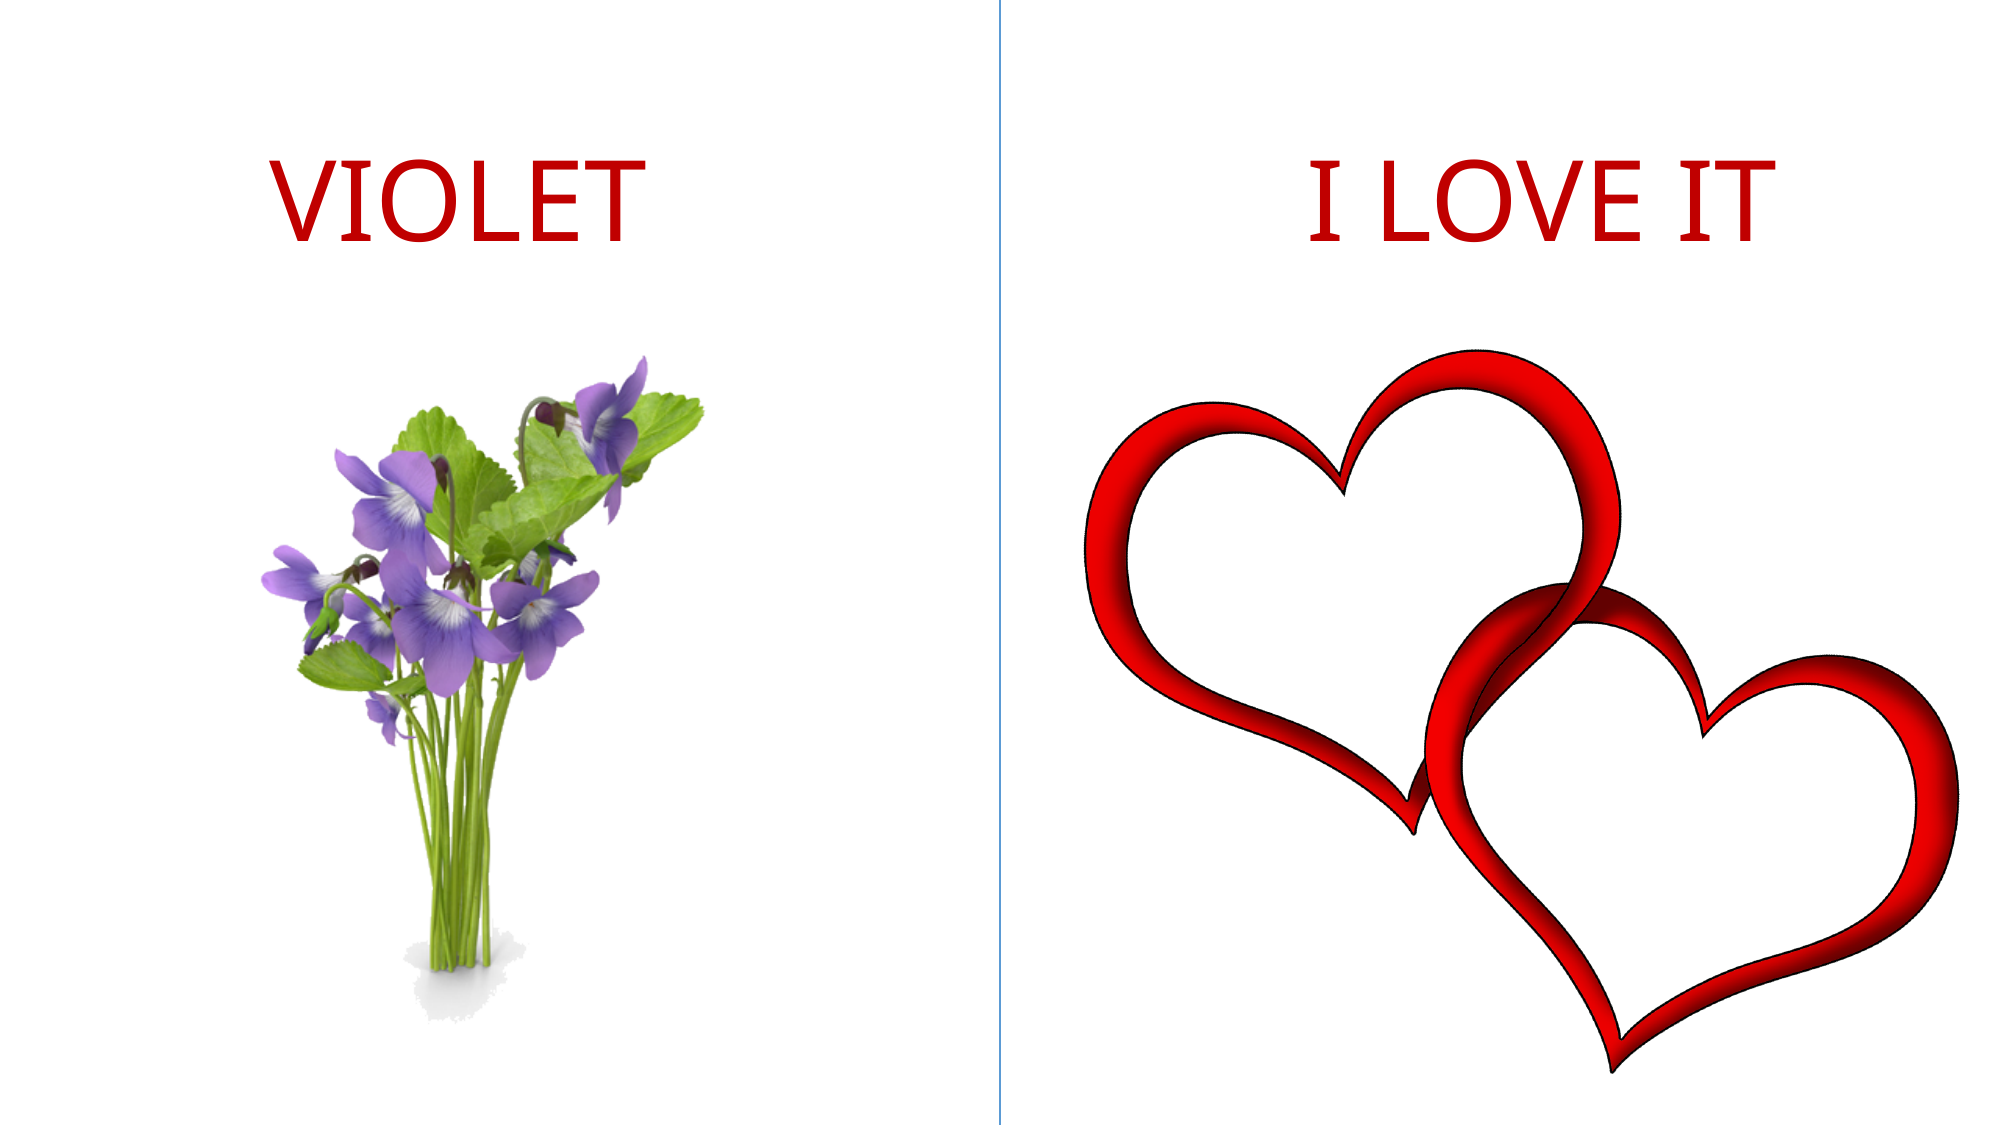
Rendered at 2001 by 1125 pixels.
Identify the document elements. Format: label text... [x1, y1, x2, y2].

picture [1067, 342, 1974, 1093]
text_box VIOLET [254, 121, 662, 218]
text_box I LOVE IT [1291, 121, 1792, 271]
picture [28, 218, 966, 1125]
